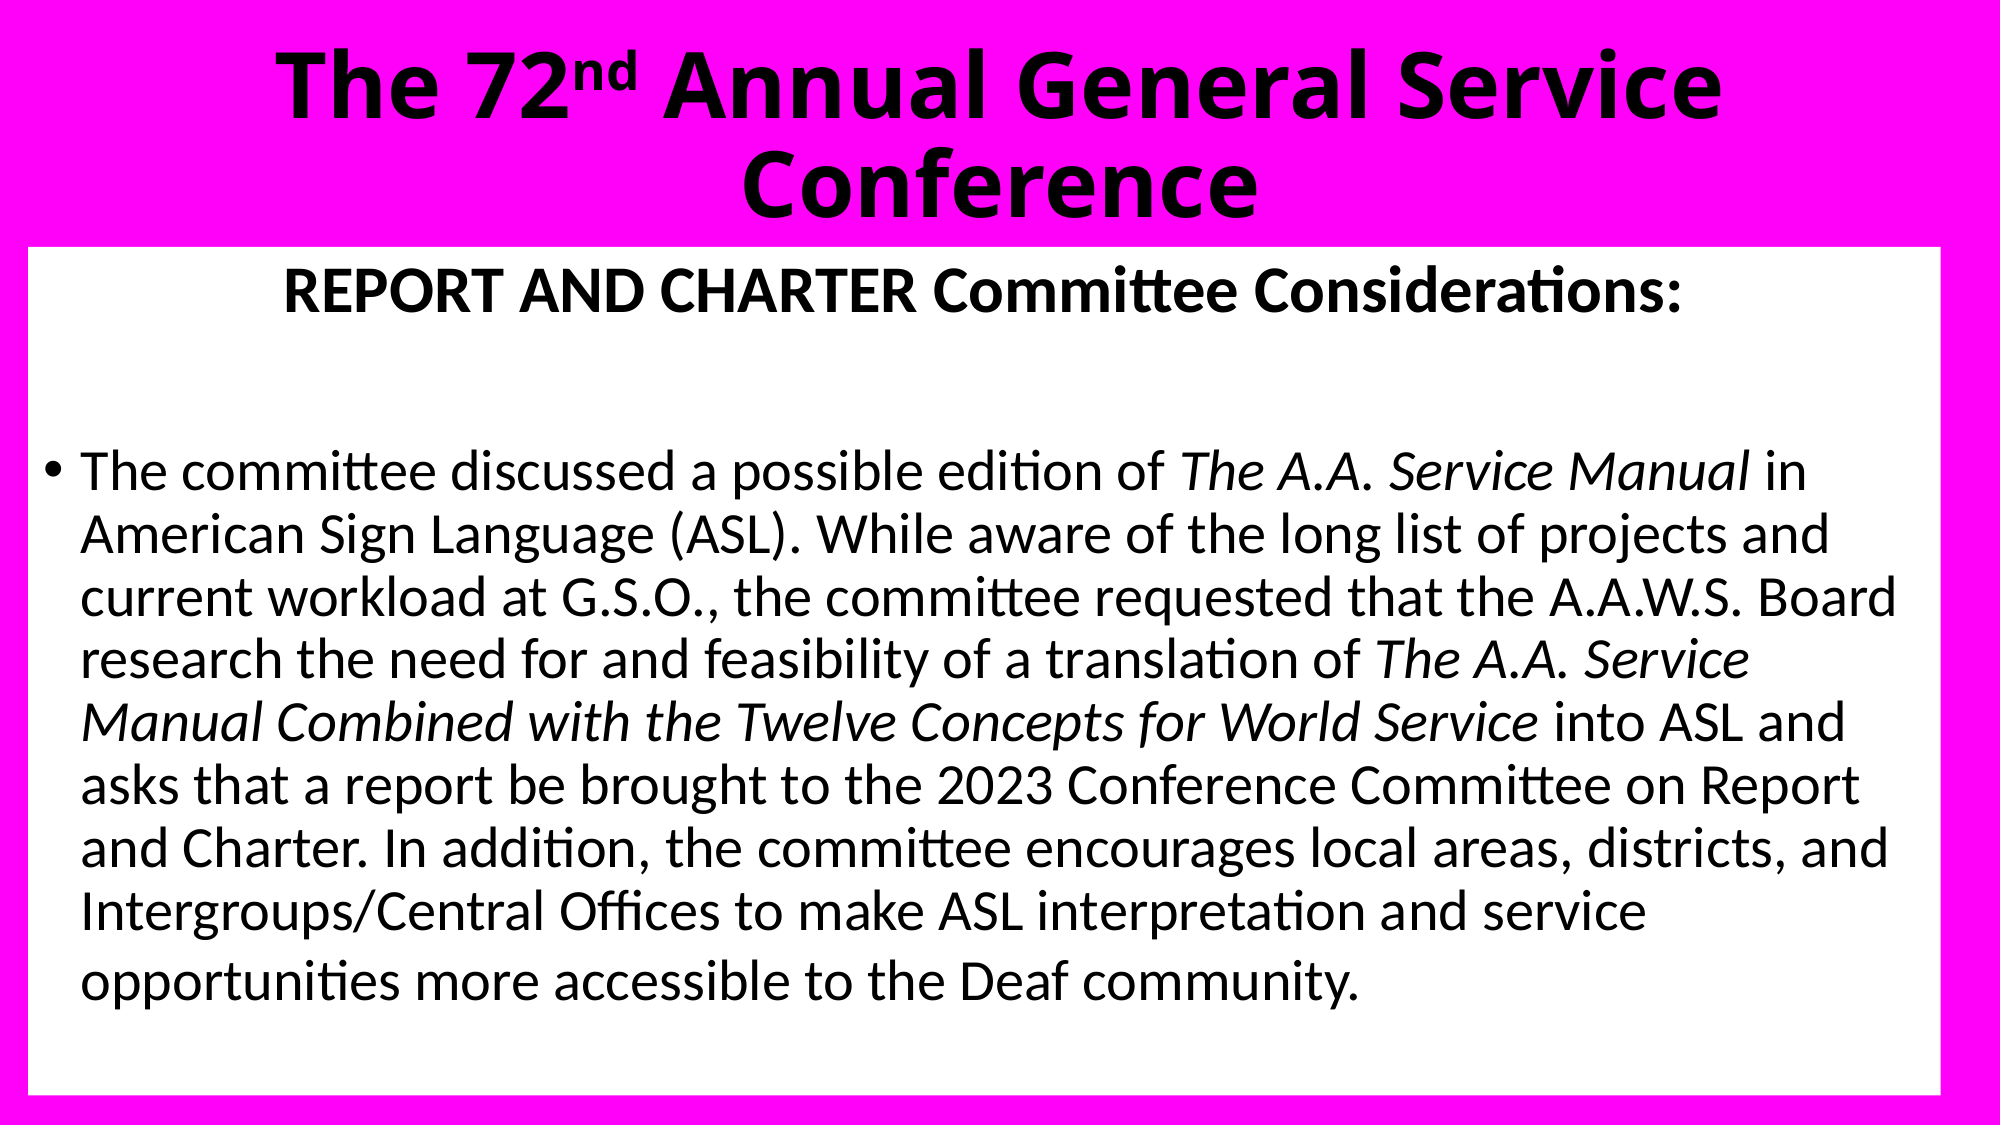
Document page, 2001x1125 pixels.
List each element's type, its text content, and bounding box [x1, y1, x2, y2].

list REPORT AND CHARTER Committee Considerations: The committee discussed a possible edition of The A.A. Service Manual in American Sign Language (ASL). While aware of the long list of projects and current workload at G.S.O., the committee requested that the A.A.W.S. Board research the need for and feasibility of a translation of The A.A. Service Manual Combined with the Twelve Concepts for World Service into ASL and asks that a report be brought to the 2023 Conference Committee on Report and Charter. In addition, the committee encourages local areas, districts, and Intergroups/Central Offices to make ASL interpretation and service opportunities more accessible to the Deaf community. [28, 246, 1941, 1096]
title The 72nd Annual General Service Conference [0, 29, 2000, 247]
